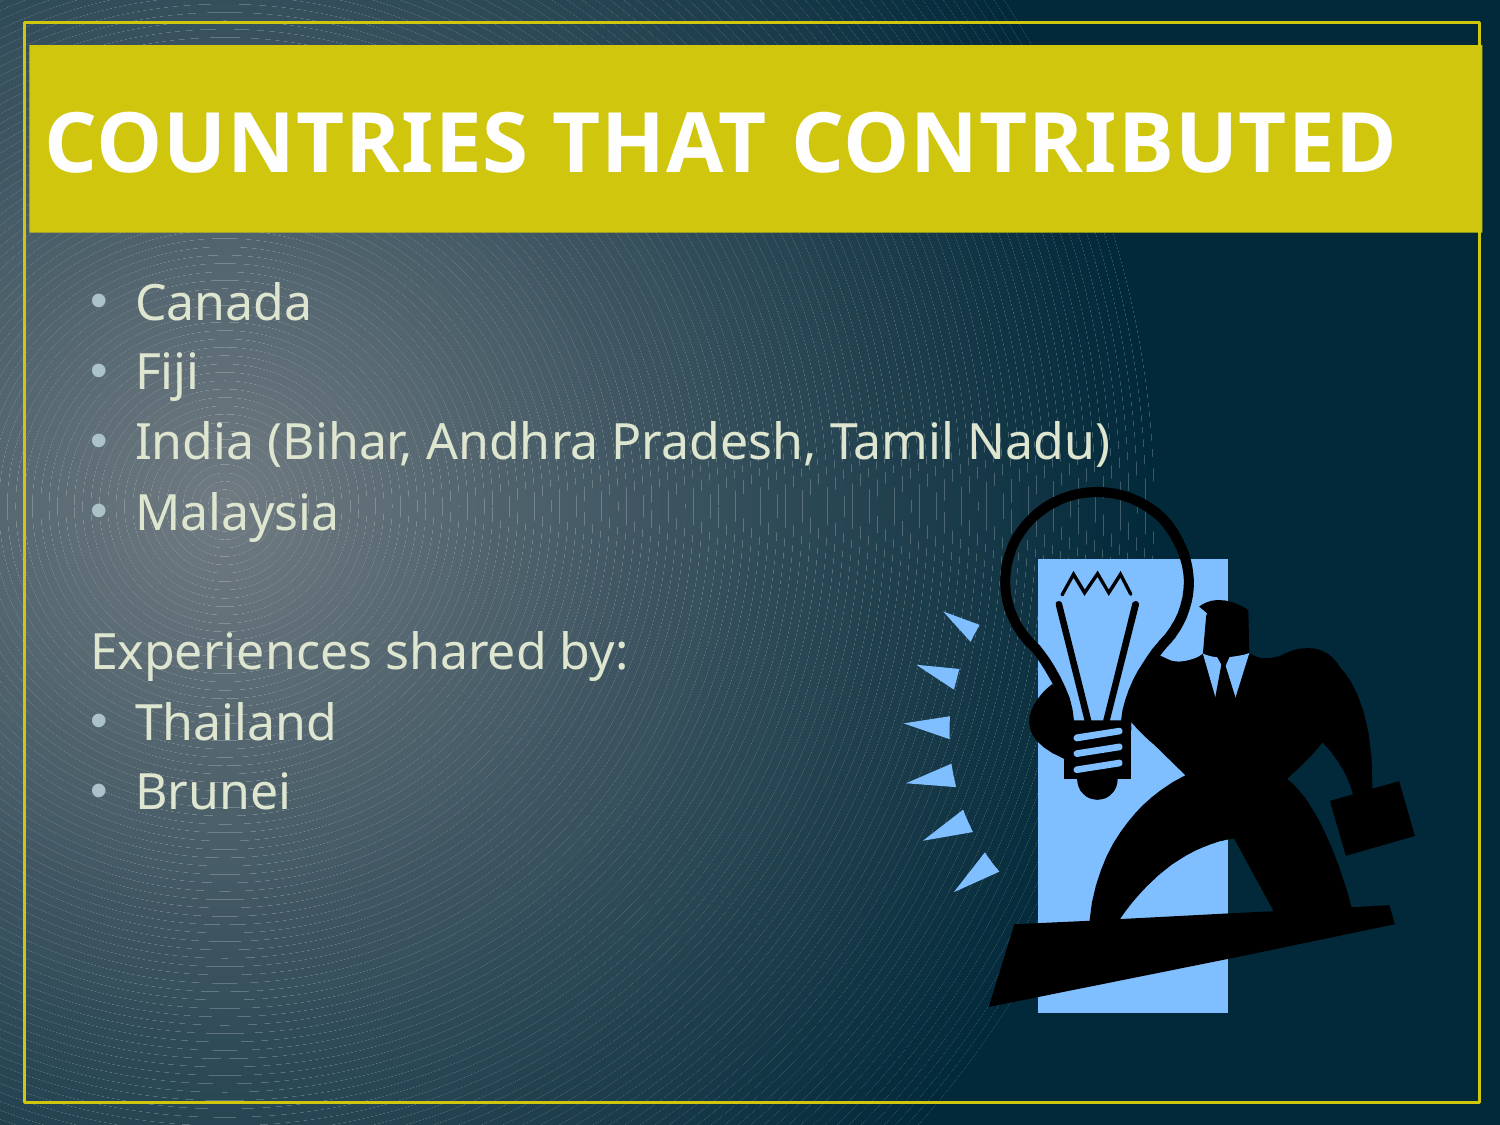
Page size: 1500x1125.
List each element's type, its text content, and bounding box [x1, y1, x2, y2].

picture [903, 486, 1414, 1014]
list Canada Fiji India (Bihar, Andhra Pradesh, Tamil Nadu) Malaysia Experiences shared by: Thailand Brunei [74, 262, 1426, 1006]
picture [955, 1019, 968, 1027]
title COUNTRIES THAT CONTRIBUTED [29, 45, 1483, 233]
